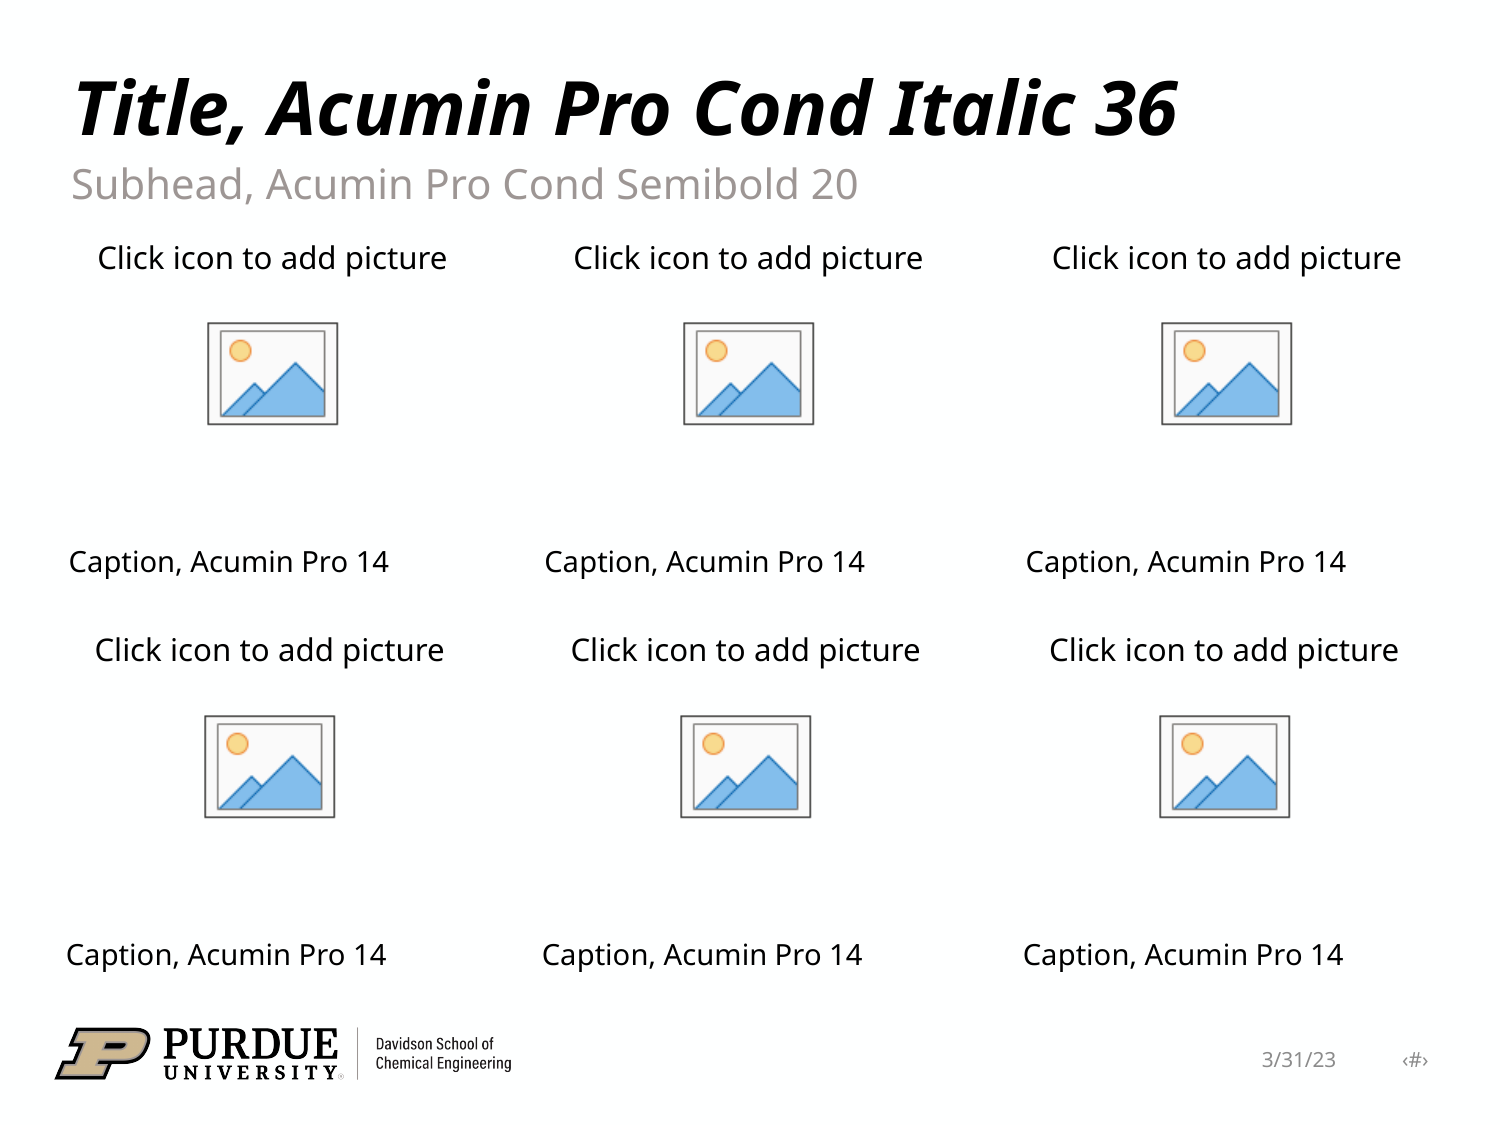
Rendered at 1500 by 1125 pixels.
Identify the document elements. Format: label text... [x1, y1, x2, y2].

picture [1007, 623, 1442, 911]
list Caption, Acumin Pro 14 [1008, 932, 1444, 993]
list Caption, Acumin Pro 14 [526, 932, 963, 993]
list Caption, Acumin Pro 14 [529, 540, 966, 601]
footer 3/31/23 ‹#› [1223, 1032, 1444, 1086]
picture [53, 623, 487, 911]
list Caption, Acumin Pro 14 [1010, 540, 1447, 601]
text_box Subhead, Acumin Pro Cond Semibold 20 [56, 156, 1444, 217]
picture [529, 623, 963, 911]
title Title, Acumin Pro Cond Italic 36 [57, 63, 1444, 156]
list Caption, Acumin Pro 14 [50, 932, 487, 993]
picture [54, 1025, 593, 1083]
picture [1010, 230, 1444, 518]
picture [532, 230, 966, 518]
picture [56, 230, 490, 518]
list Caption, Acumin Pro 14 [53, 540, 490, 601]
